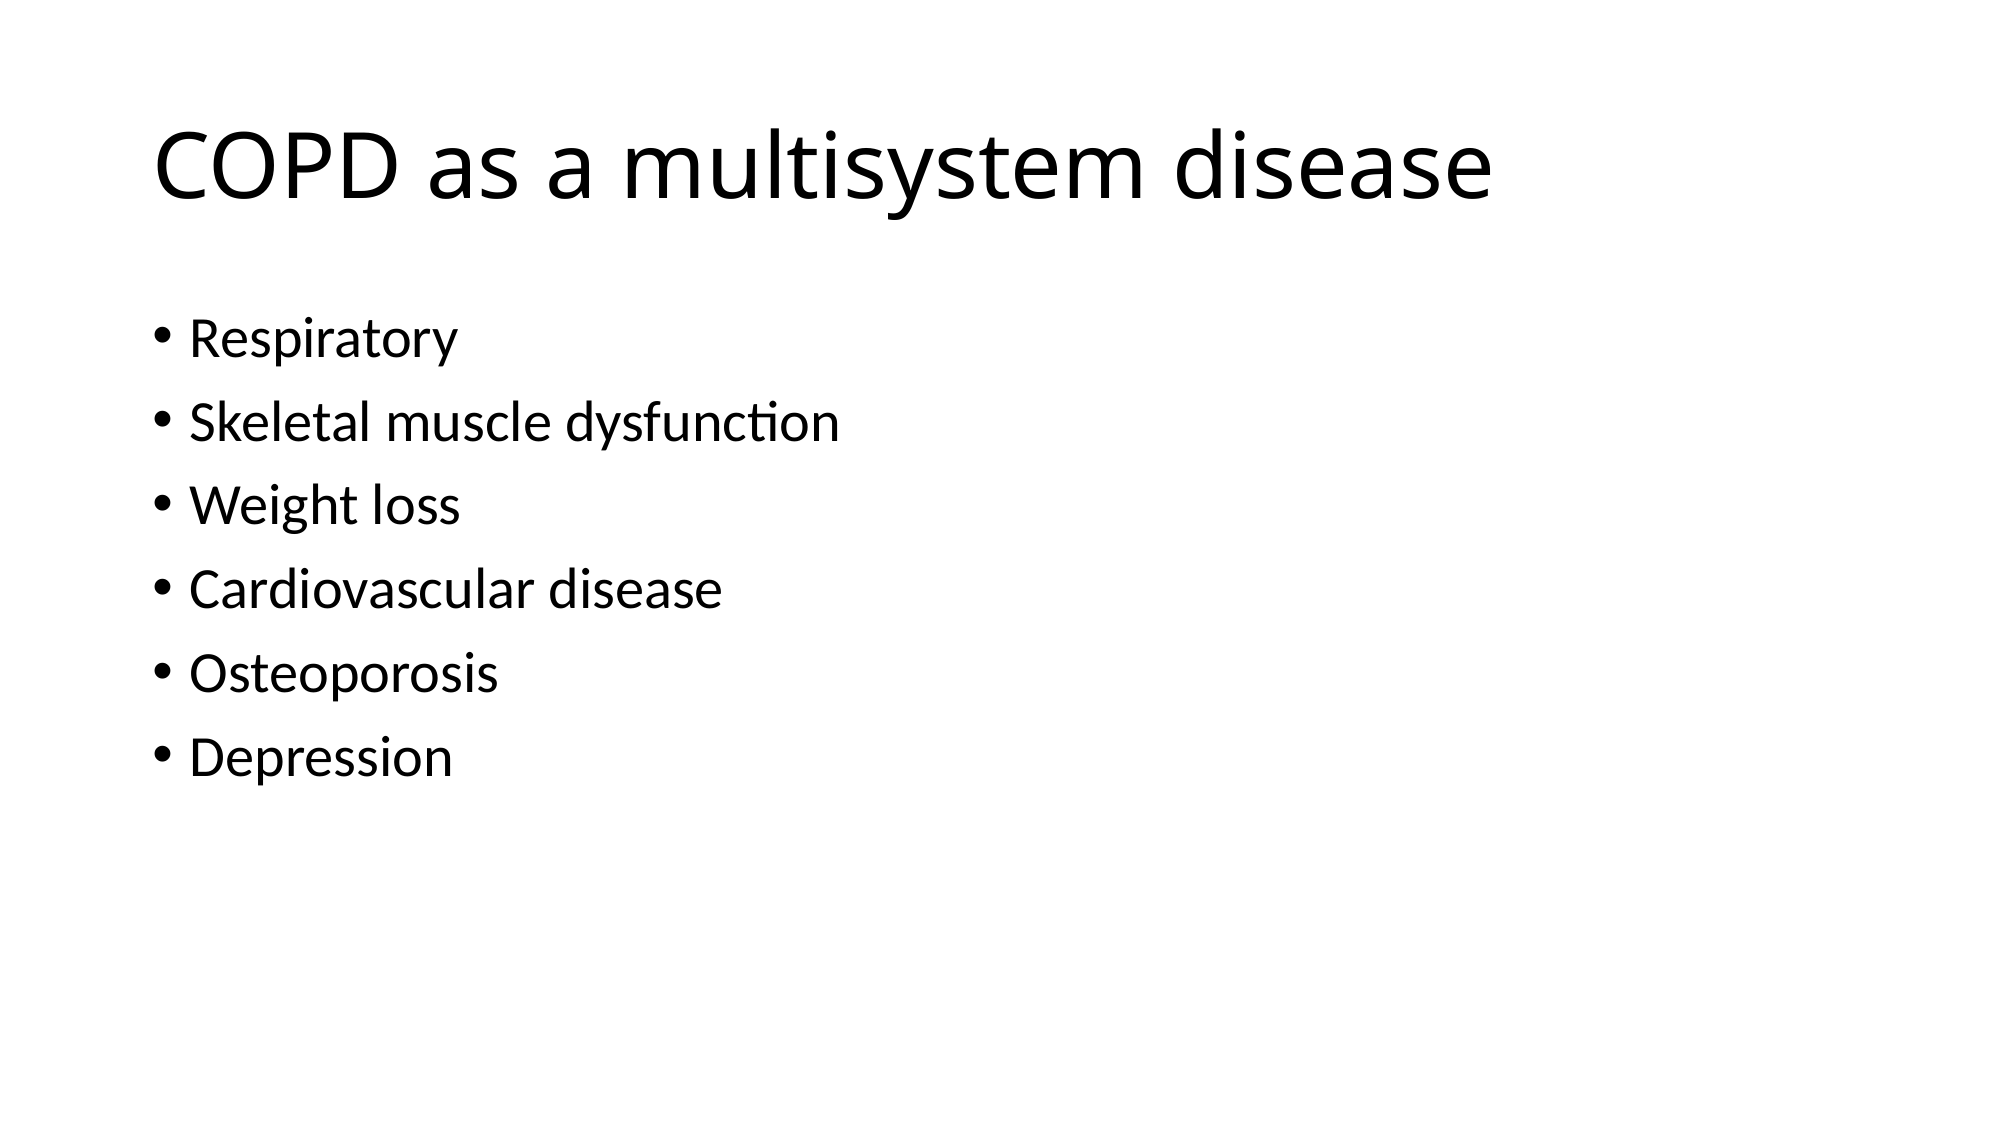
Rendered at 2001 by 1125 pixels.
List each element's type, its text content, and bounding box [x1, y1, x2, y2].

list Respiratory Skeletal muscle dysfunction Weight loss Cardiovascular disease Osteoporosis Depression [137, 299, 1863, 1014]
title COPD as a multisystem disease [137, 59, 1863, 278]
